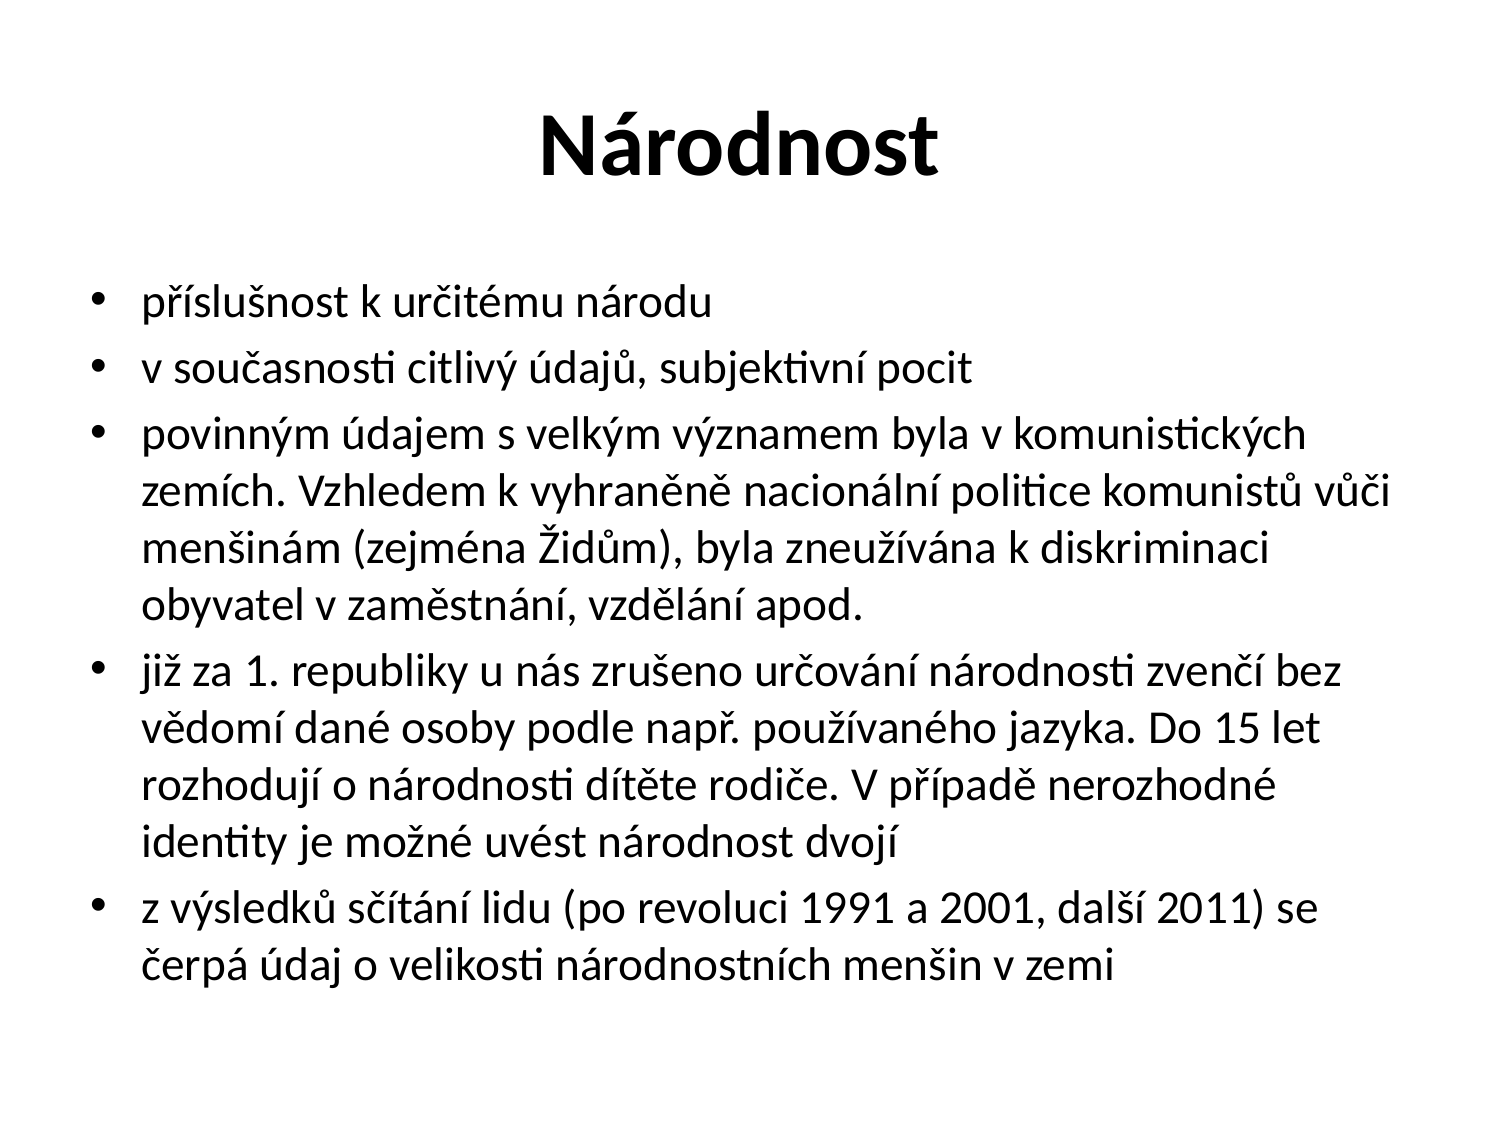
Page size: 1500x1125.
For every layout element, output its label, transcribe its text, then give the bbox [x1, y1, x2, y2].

list příslušnost k určitému národu v současnosti citlivý údajů, subjektivní pocit povinným údajem s velkým významem byla v komunistických zemích. Vzhledem k vyhraněně nacionální politice komunistů vůči menšinám (zejména Židům), byla zneužívána k diskriminaci obyvatel v zaměstnání, vzdělání apod. již za 1. republiky u nás zrušeno určování národnosti zvenčí bez vědomí dané osoby podle např. používaného jazyka. Do 15 let rozhodují o národnosti dítěte rodiče. V případě nerozhodné identity je možné uvést národnost dvojí z výsledků sčítání lidu (po revoluci 1991 a 2001, další 2011) se čerpá údaj o velikosti národnostních menšin v zemi [75, 262, 1425, 1005]
title Národnost [75, 45, 1425, 233]
